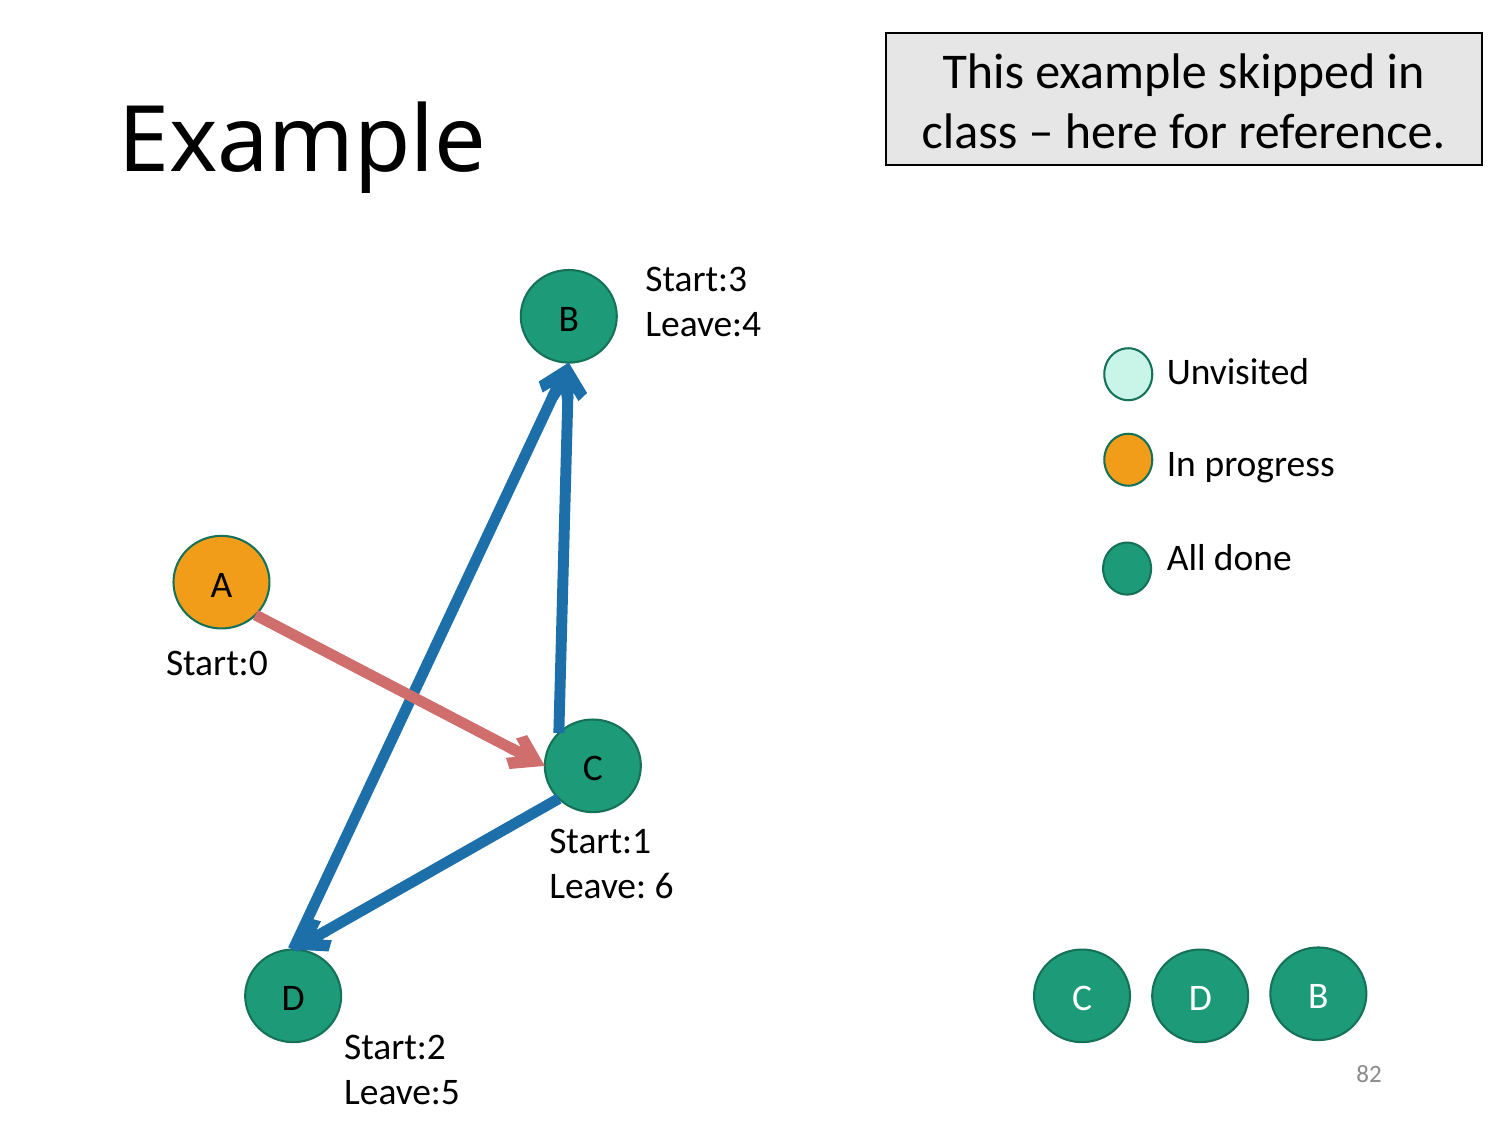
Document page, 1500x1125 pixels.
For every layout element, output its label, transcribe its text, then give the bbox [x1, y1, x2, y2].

text_box B [519, 268, 618, 364]
text_box All done [1152, 525, 1485, 586]
text_box [1102, 541, 1153, 596]
text_box Start:1 Leave: 6 [569, 808, 746, 914]
text_box In progress [1152, 431, 1485, 492]
text_box This example skipped in class – here for reference. [885, 32, 1483, 166]
slide_number 82 [1059, 1042, 1397, 1103]
text_box A [172, 534, 271, 630]
text_box D [1151, 948, 1250, 1042]
text_box C [569, 718, 642, 808]
text_box Start:3 Leave:4 [630, 246, 886, 352]
text_box B [1269, 946, 1368, 1042]
text_box [1103, 432, 1152, 487]
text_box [293, 362, 569, 950]
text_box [558, 362, 569, 734]
text_box D [244, 948, 343, 1044]
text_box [255, 614, 545, 766]
text_box Start:0 [151, 630, 255, 691]
title Example [103, 59, 1397, 225]
text_box C [1033, 948, 1132, 1042]
text_box Start:2 Leave:5 [329, 1015, 533, 1120]
text_box [1103, 347, 1152, 402]
text_box Unvisited [1152, 339, 1485, 400]
